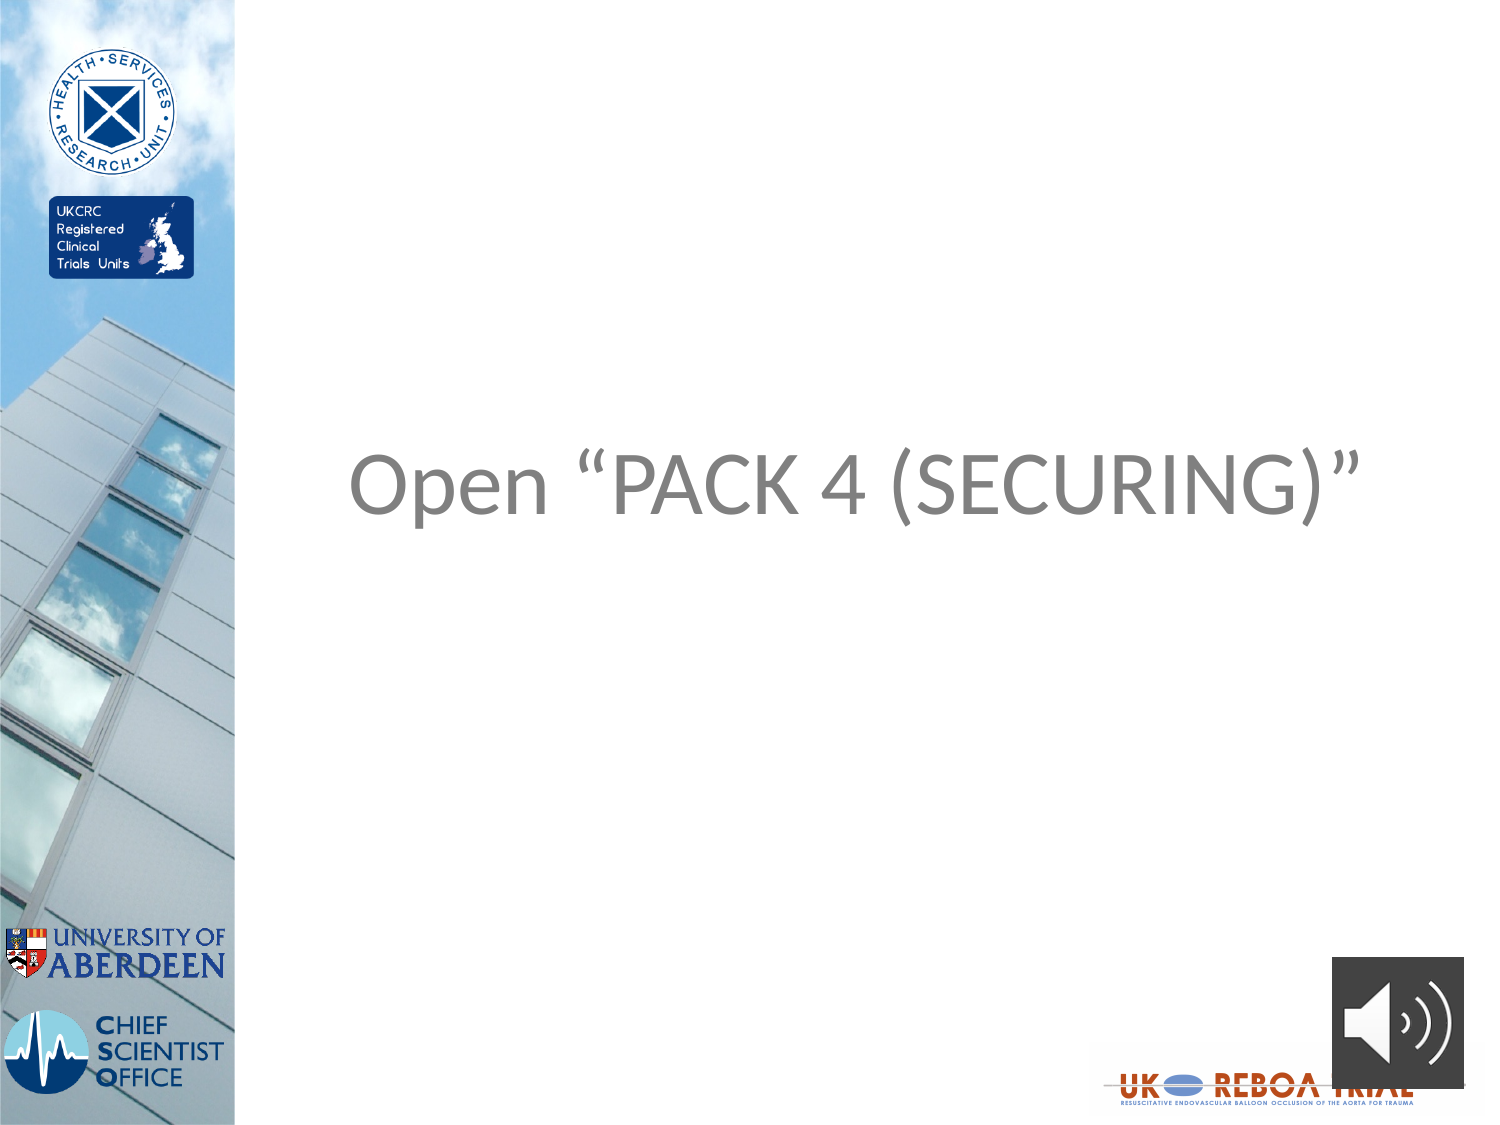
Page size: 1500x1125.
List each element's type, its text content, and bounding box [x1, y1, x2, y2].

title Open “PACK 4 (SECURING)” [182, 204, 1500, 973]
picture [0, 0, 235, 1125]
picture [1089, 955, 1485, 1116]
